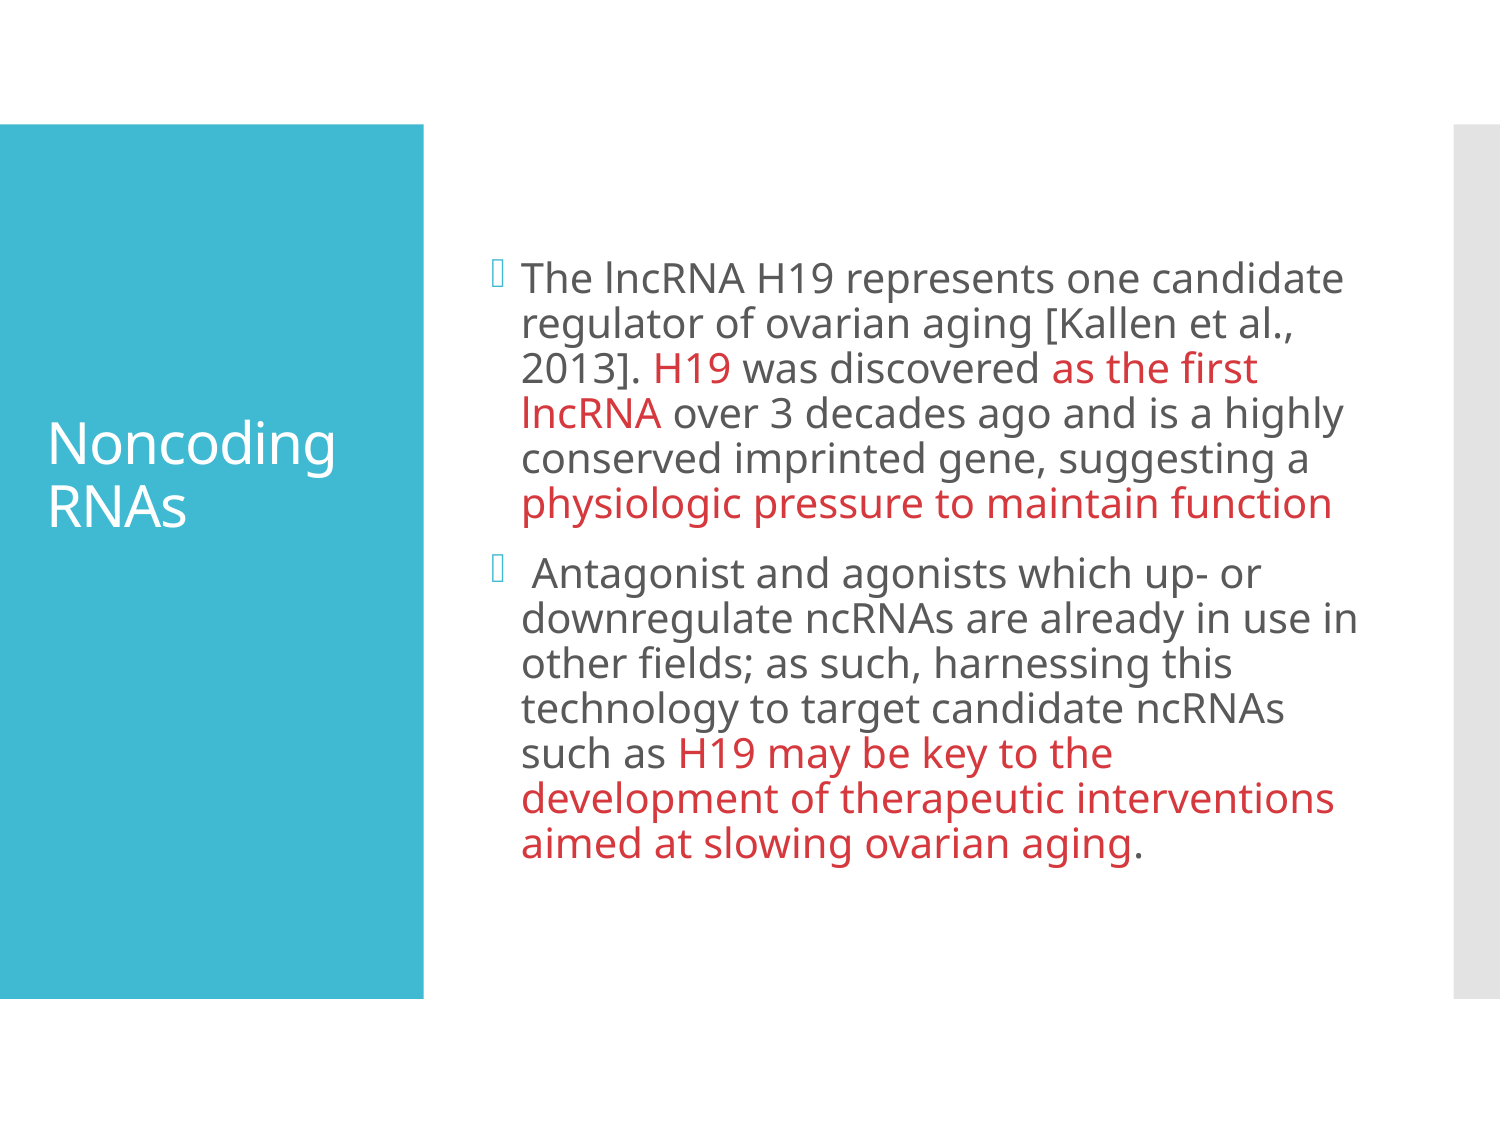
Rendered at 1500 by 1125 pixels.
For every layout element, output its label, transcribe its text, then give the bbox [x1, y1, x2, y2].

list The lncRNA H19 represents one candidate regulator of ovarian aging [Kallen et al., 2013]. H19 was discovered as the first lncRNA over 3 decades ago and is a highly conserved imprinted gene, suggesting a physiologic pressure to maintain function Antagonist and agonists which up- or downregulate ncRNAs are already in use in other fields; as such, harnessing this technology to target candidate ncRNAs such as H19 may be key to the development of therapeutic interventions aimed at slowing ovarian aging. [475, 142, 1376, 983]
title Noncoding RNAs [31, 187, 381, 548]
